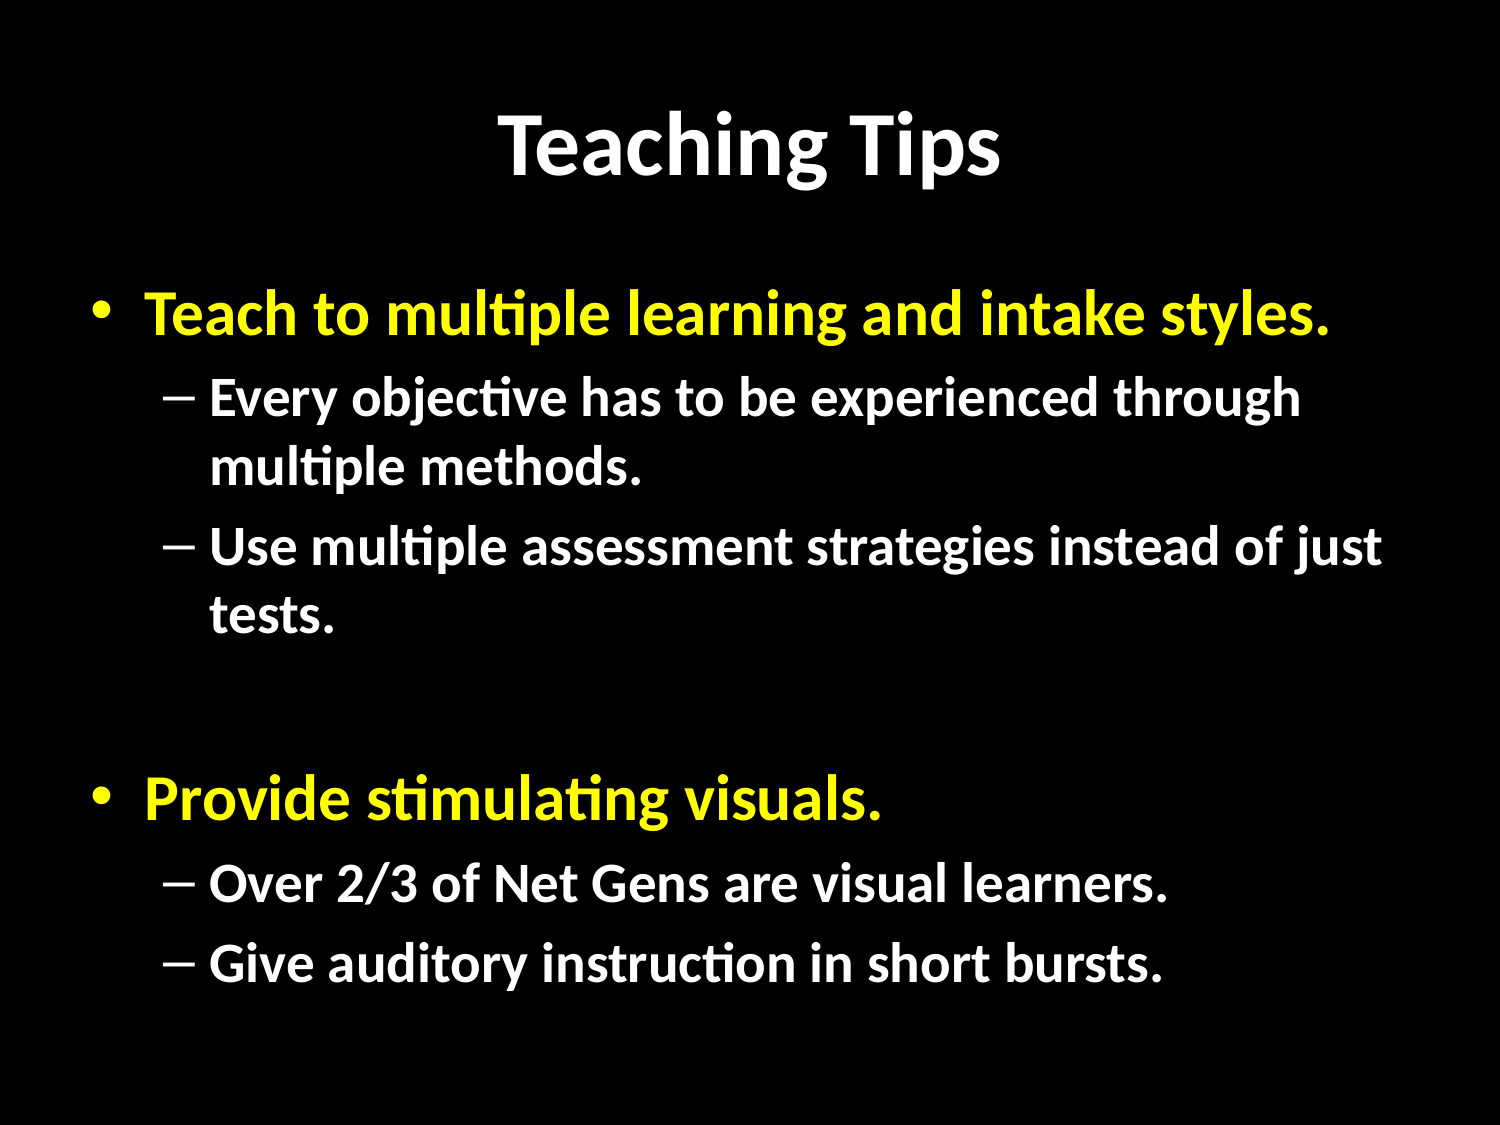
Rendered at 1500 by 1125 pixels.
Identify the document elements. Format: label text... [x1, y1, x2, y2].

list Teach to multiple learning and intake styles. Every objective has to be experienced through multiple methods. Use multiple assessment strategies instead of just tests. Provide stimulating visuals. Over 2/3 of Net Gens are visual learners. Give auditory instruction in short bursts. [75, 262, 1425, 1005]
title Teaching Tips [75, 45, 1425, 233]
